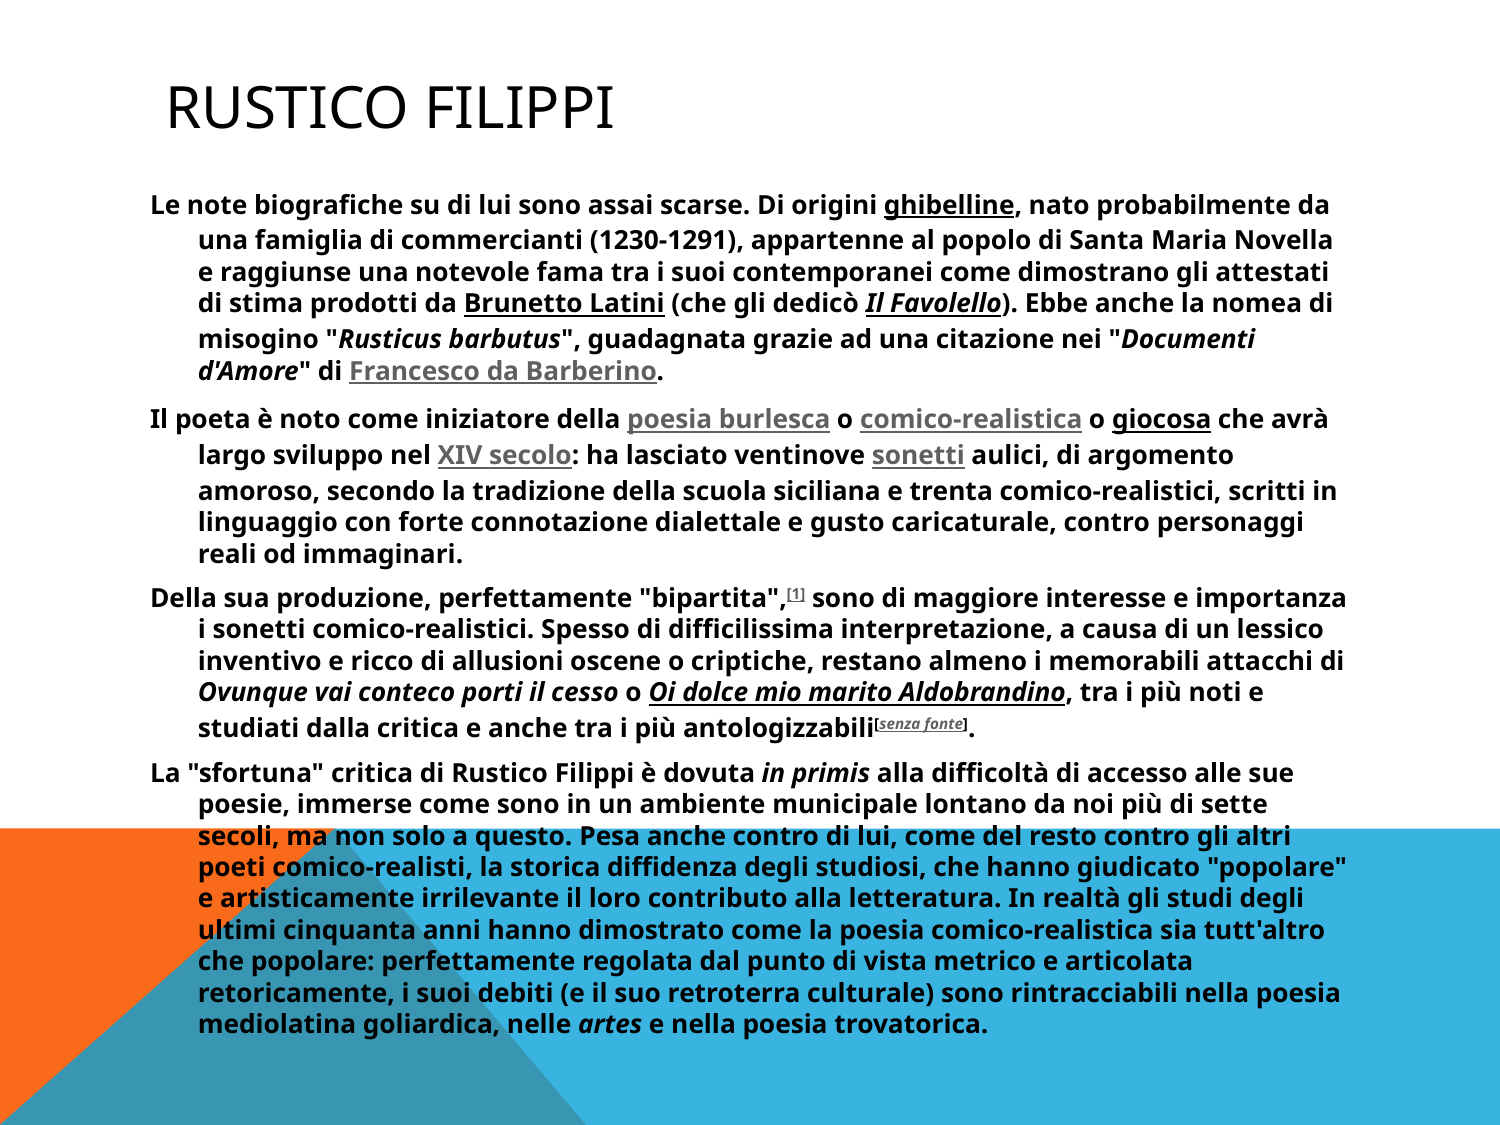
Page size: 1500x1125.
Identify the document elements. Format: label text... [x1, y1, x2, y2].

title rustico filippi [135, 60, 1369, 150]
list Le note biografiche su di lui sono assai scarse. Di origini ghibelline, nato probabilmente da una famiglia di commercianti (1230-1291), appartenne al popolo di Santa Maria Novella e raggiunse una notevole fama tra i suoi contemporanei come dimostrano gli attestati di stima prodotti da Brunetto Latini (che gli dedicò Il Favolello). Ebbe anche la nomea di misogino "Rusticus barbutus", guadagnata grazie ad una citazione nei "Documenti d'Amore" di Francesco da Barberino. Il poeta è noto come iniziatore della poesia burlesca o comico-realistica o giocosa che avrà largo sviluppo nel XIV secolo: ha lasciato ventinove sonetti aulici, di argomento amoroso, secondo la tradizione della scuola siciliana e trenta comico-realistici, scritti in linguaggio con forte connotazione dialettale e gusto caricaturale, contro personaggi reali od immaginari. Della sua produzione, perfettamente "bipartita",[1] sono di maggiore interesse e importanza i sonetti comico-realistici. Spesso di difficilissima interpretazione, a causa di un lessico inventivo e ricco di allusioni oscene o criptiche, restano almeno i memorabili attacchi di Ovunque vai conteco porti il cesso o Oi dolce mio marito Aldobrandino, tra i più noti e studiati dalla critica e anche tra i più antologizzabili[senza fonte]. La "sfortuna" critica di Rustico Filippi è dovuta in primis alla difficoltà di accesso alle sue poesie, immerse come sono in un ambiente municipale lontano da noi più di sette secoli, ma non solo a questo. Pesa anche contro di lui, come del resto contro gli altri poeti comico-realisti, la storica diffidenza degli studiosi, che hanno giudicato "popolare" e artisticamente irrilevante il loro contributo alla letteratura. In realtà gli studi degli ultimi cinquanta anni hanno dimostrato come la poesia comico-realistica sia tutt'altro che popolare: perfettamente regolata dal punto di vista metrico e articolata retoricamente, i suoi debiti (e il suo retroterra culturale) sono rintracciabili nella poesia mediolatina goliardica, nelle artes e nella poesia trovatorica. [135, 180, 1369, 1071]
